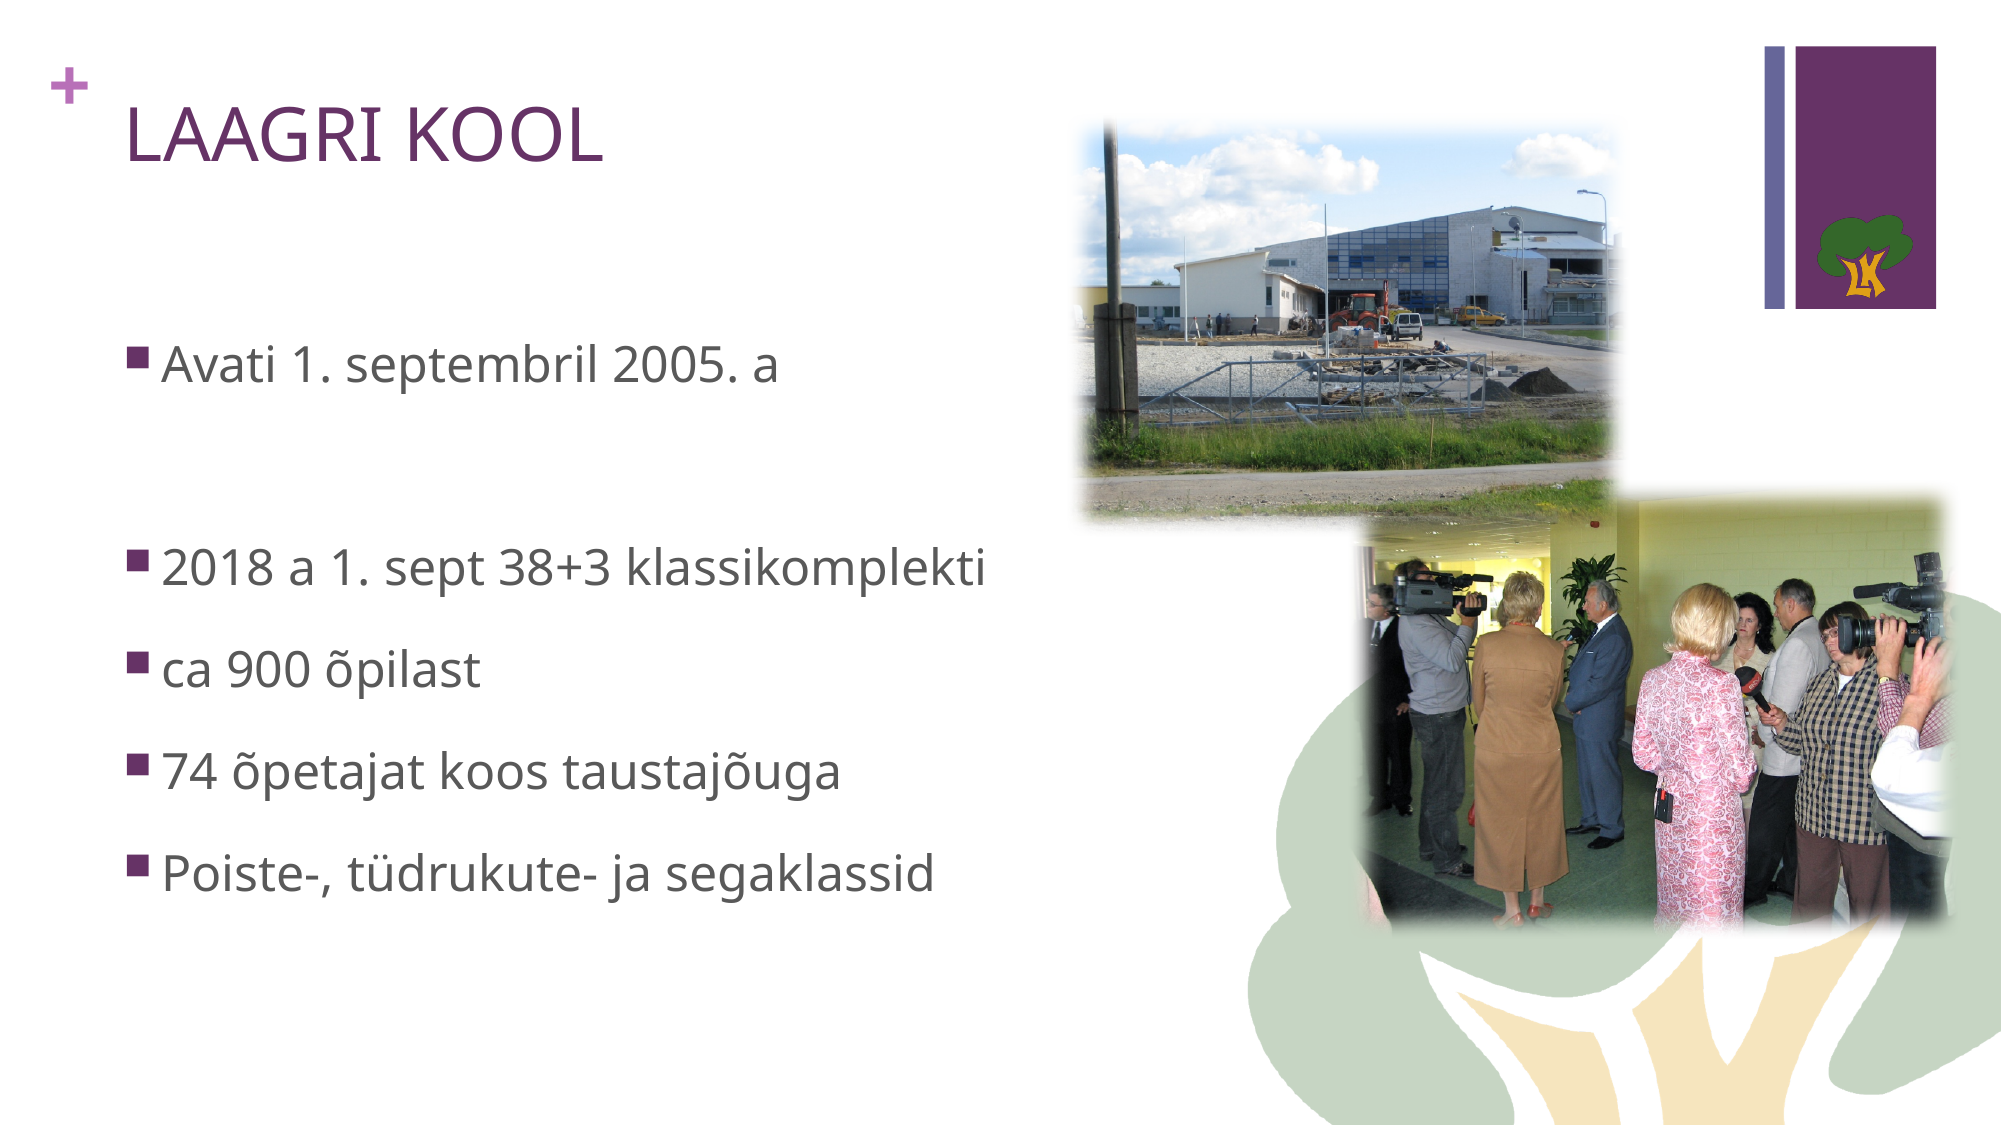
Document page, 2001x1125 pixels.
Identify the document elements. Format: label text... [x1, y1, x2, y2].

picture [934, 113, 1762, 537]
picture [1812, 204, 1918, 309]
title LAAGRI KOOL [109, 79, 1762, 263]
picture [1347, 478, 1963, 940]
list Avati 1. septembril 2005. a 2018 a 1. sept 38+3 klassikomplekti ca 900 õpilast 74 õpetajat koos taustajõuga Poiste-, tüdrukute- ja segaklassid [109, 324, 1762, 1005]
